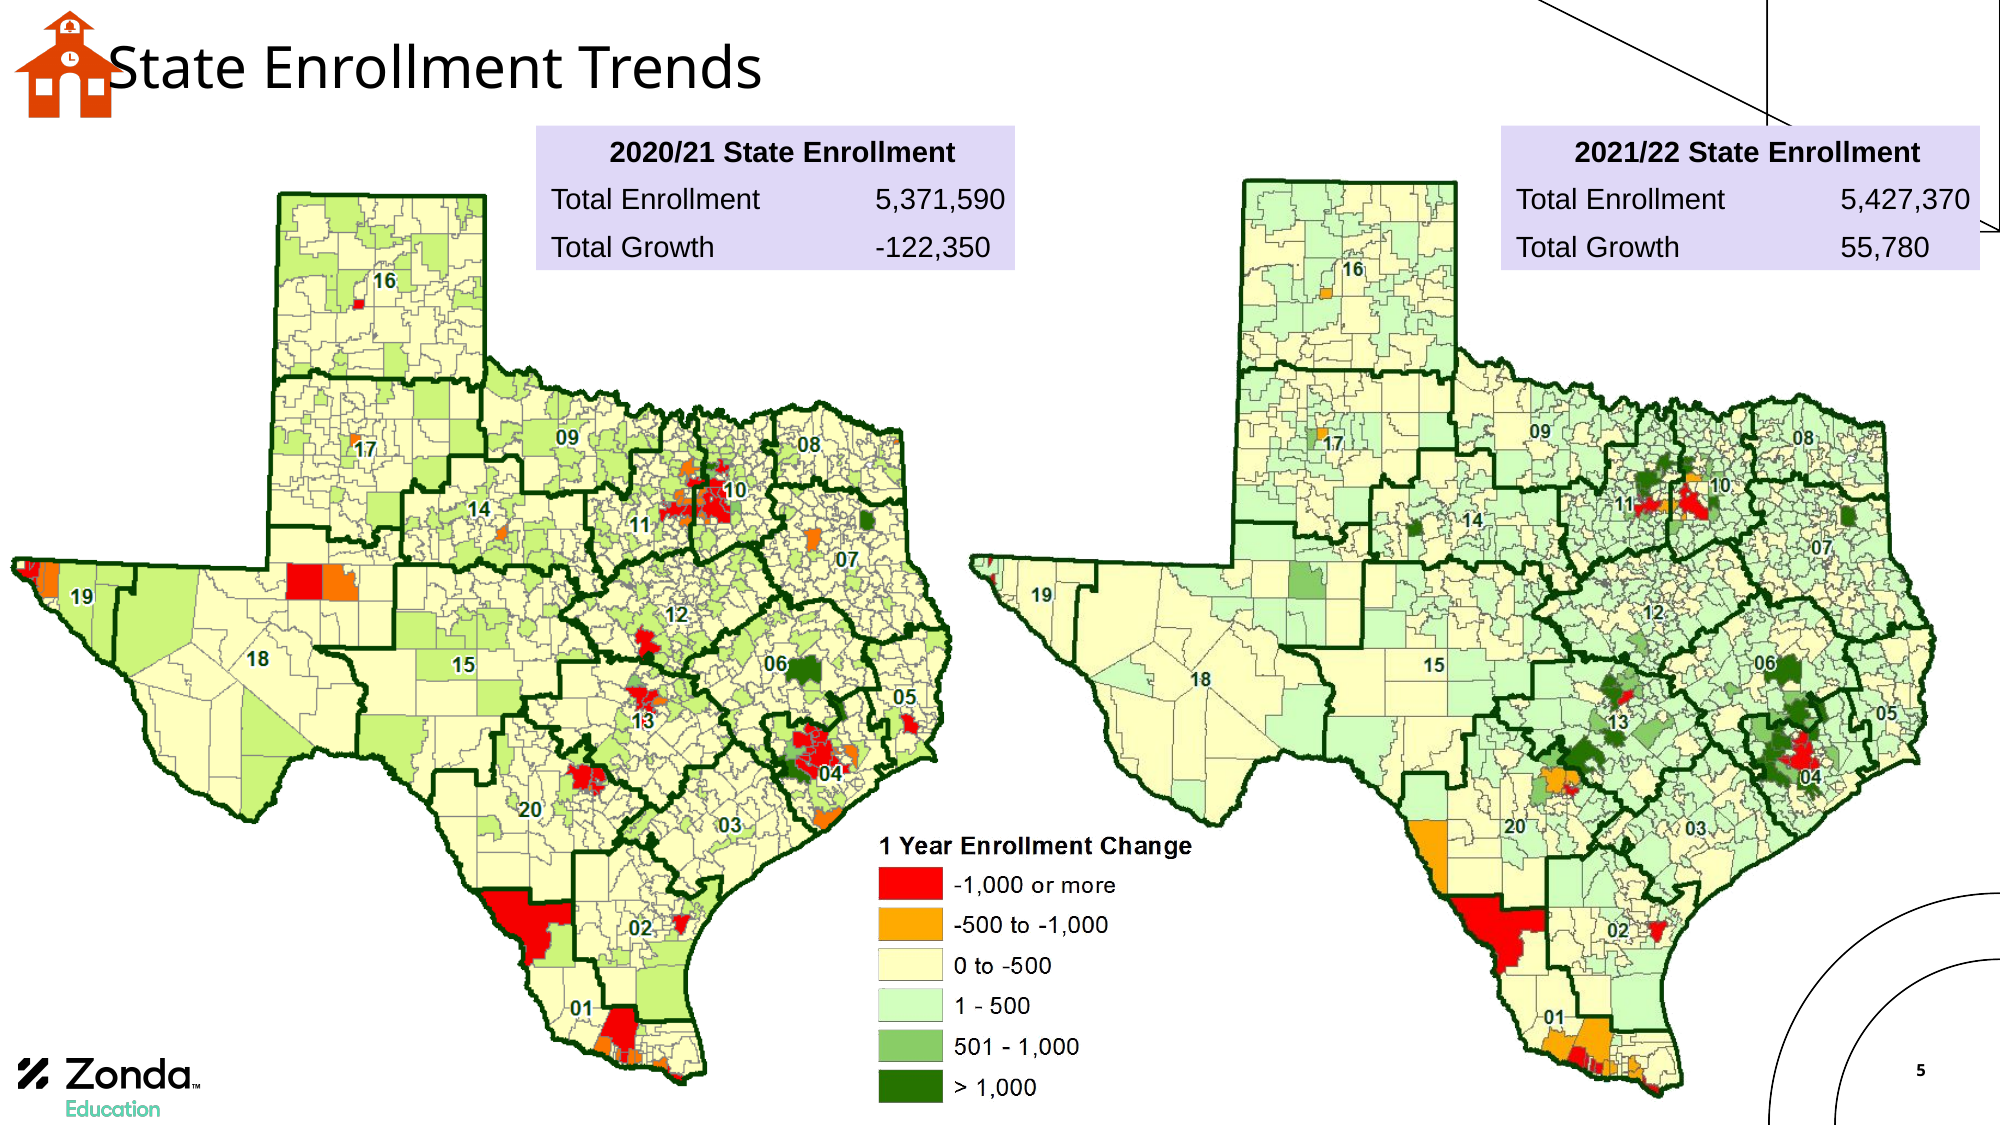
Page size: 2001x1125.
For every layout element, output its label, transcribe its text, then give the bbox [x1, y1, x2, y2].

picture [0, 0, 2000, 1125]
text_box 2021/22 State Enrollment Total Enrollment 5,427,370 Total Growth 55,780 [1501, 125, 1980, 271]
text_box State Enrollment Trends [92, 22, 779, 108]
text_box 2020/21 State Enrollment Total Enrollment 5,371,590 Total Growth -122,350 [536, 125, 1015, 174]
